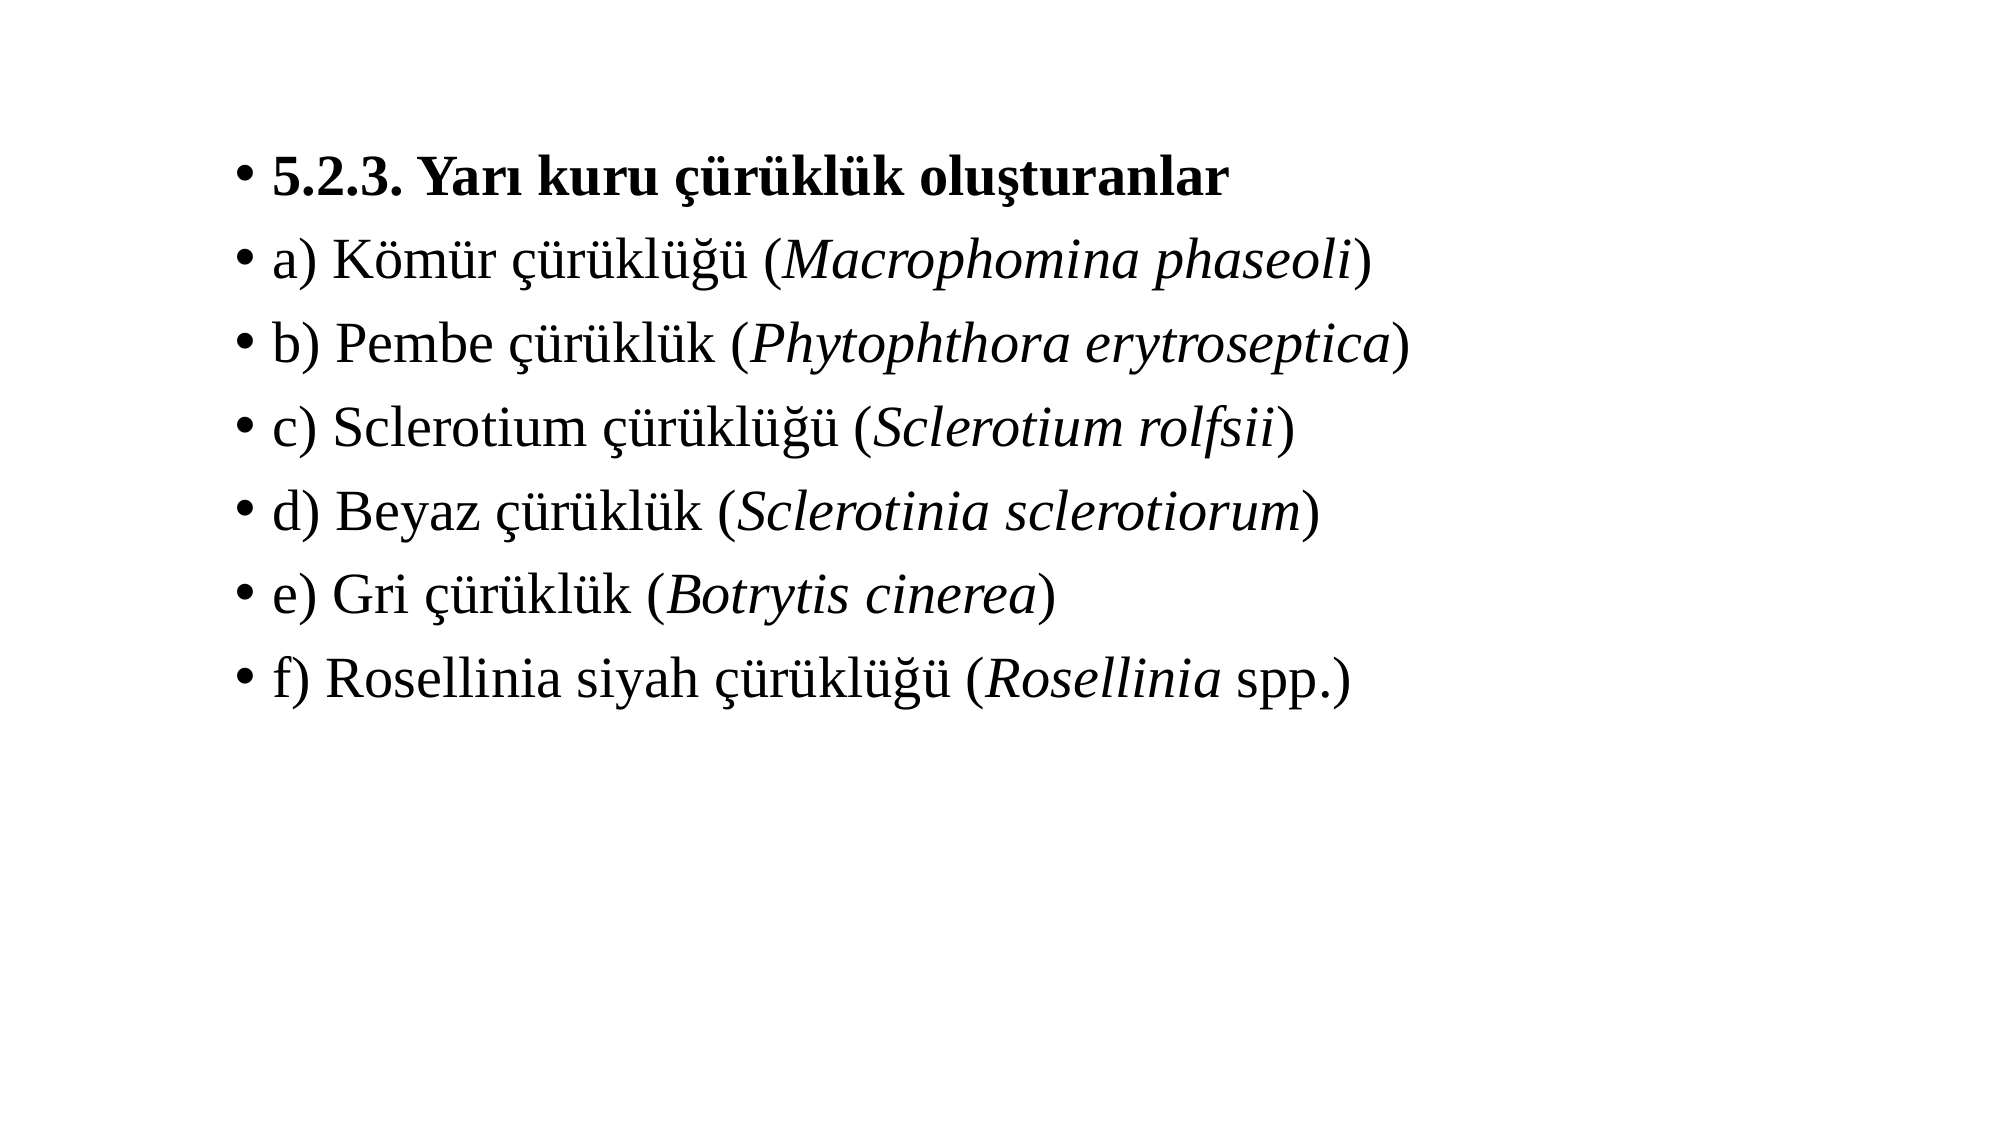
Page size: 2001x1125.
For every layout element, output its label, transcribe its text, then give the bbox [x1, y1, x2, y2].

list 5.2.3. Yarı kuru çürüklük oluşturanlar a) Kömür çürüklüğü (Macrophomina phaseoli) b) Pembe çürüklük (Phytophthora erytroseptica) c) Sclerotium çürüklüğü (Sclerotium rolfsii) d) Beyaz çürüklük (Sclerotinia sclerotiorum) e) Gri çürüklük (Botrytis cinerea) f) Rosellinia siyah çürüklüğü (Rosellinia spp.) [219, 137, 1800, 1088]
